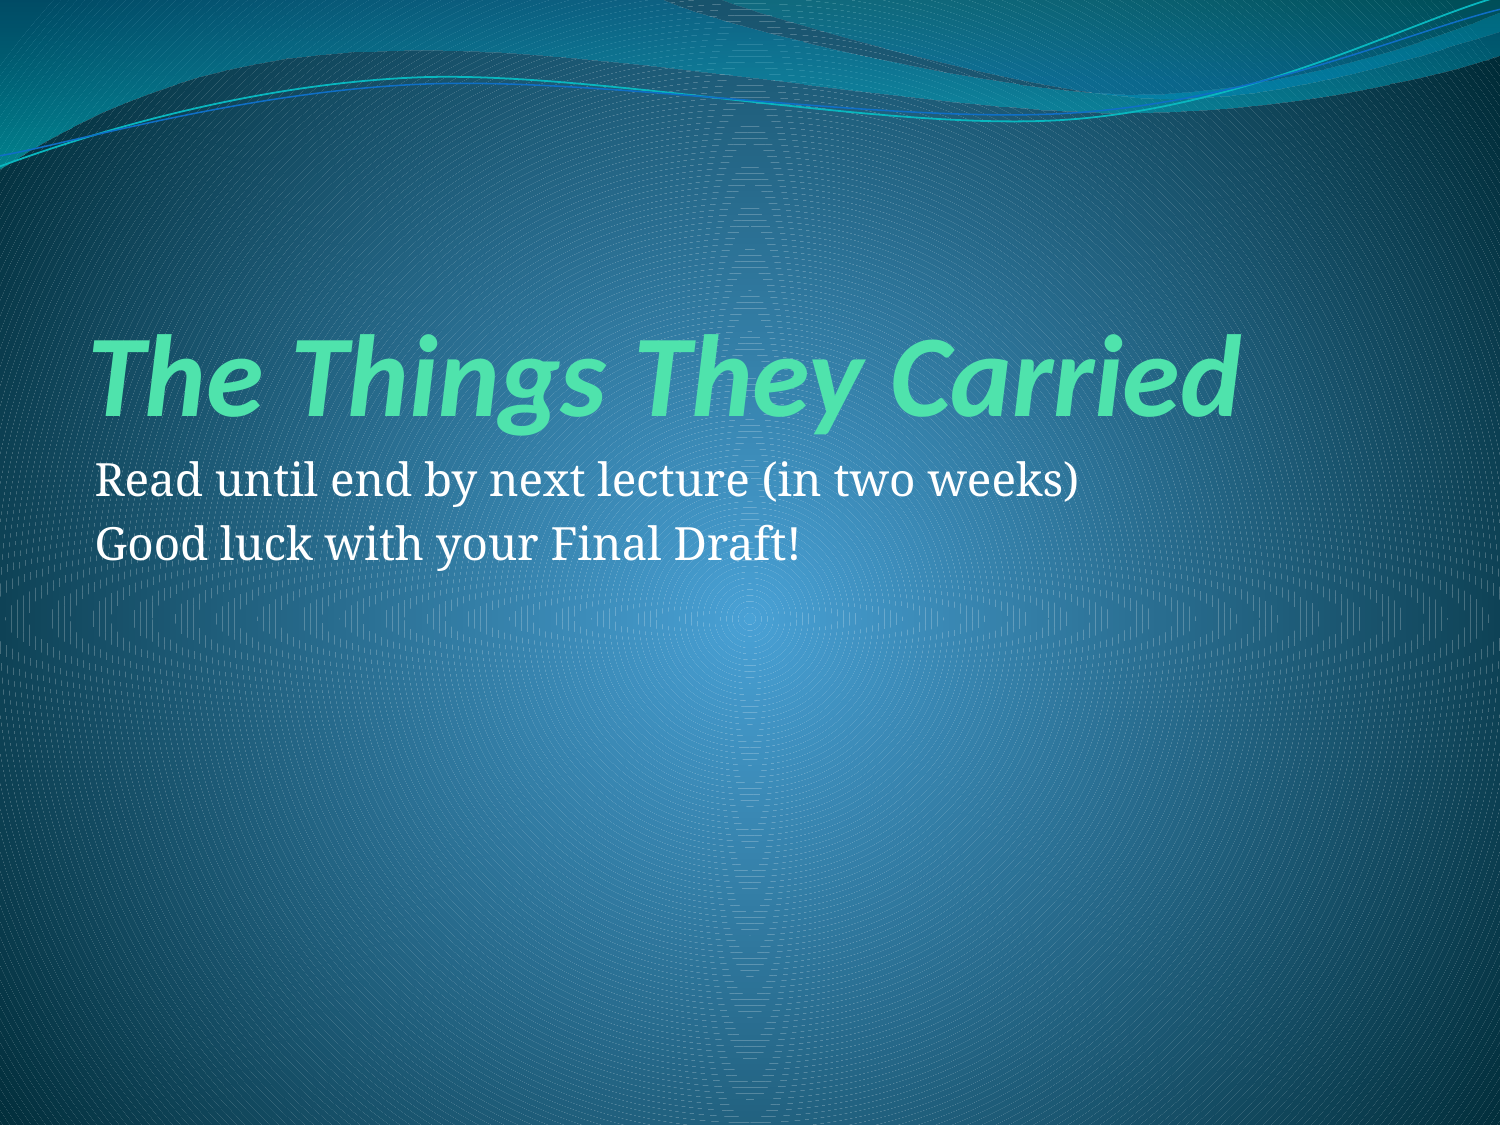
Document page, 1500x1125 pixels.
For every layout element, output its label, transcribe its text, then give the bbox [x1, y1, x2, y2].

list Read until end by next lecture (in two weeks) Good luck with your Final Draft! [86, 443, 1362, 692]
title The Things They Carried [86, 216, 1362, 440]
